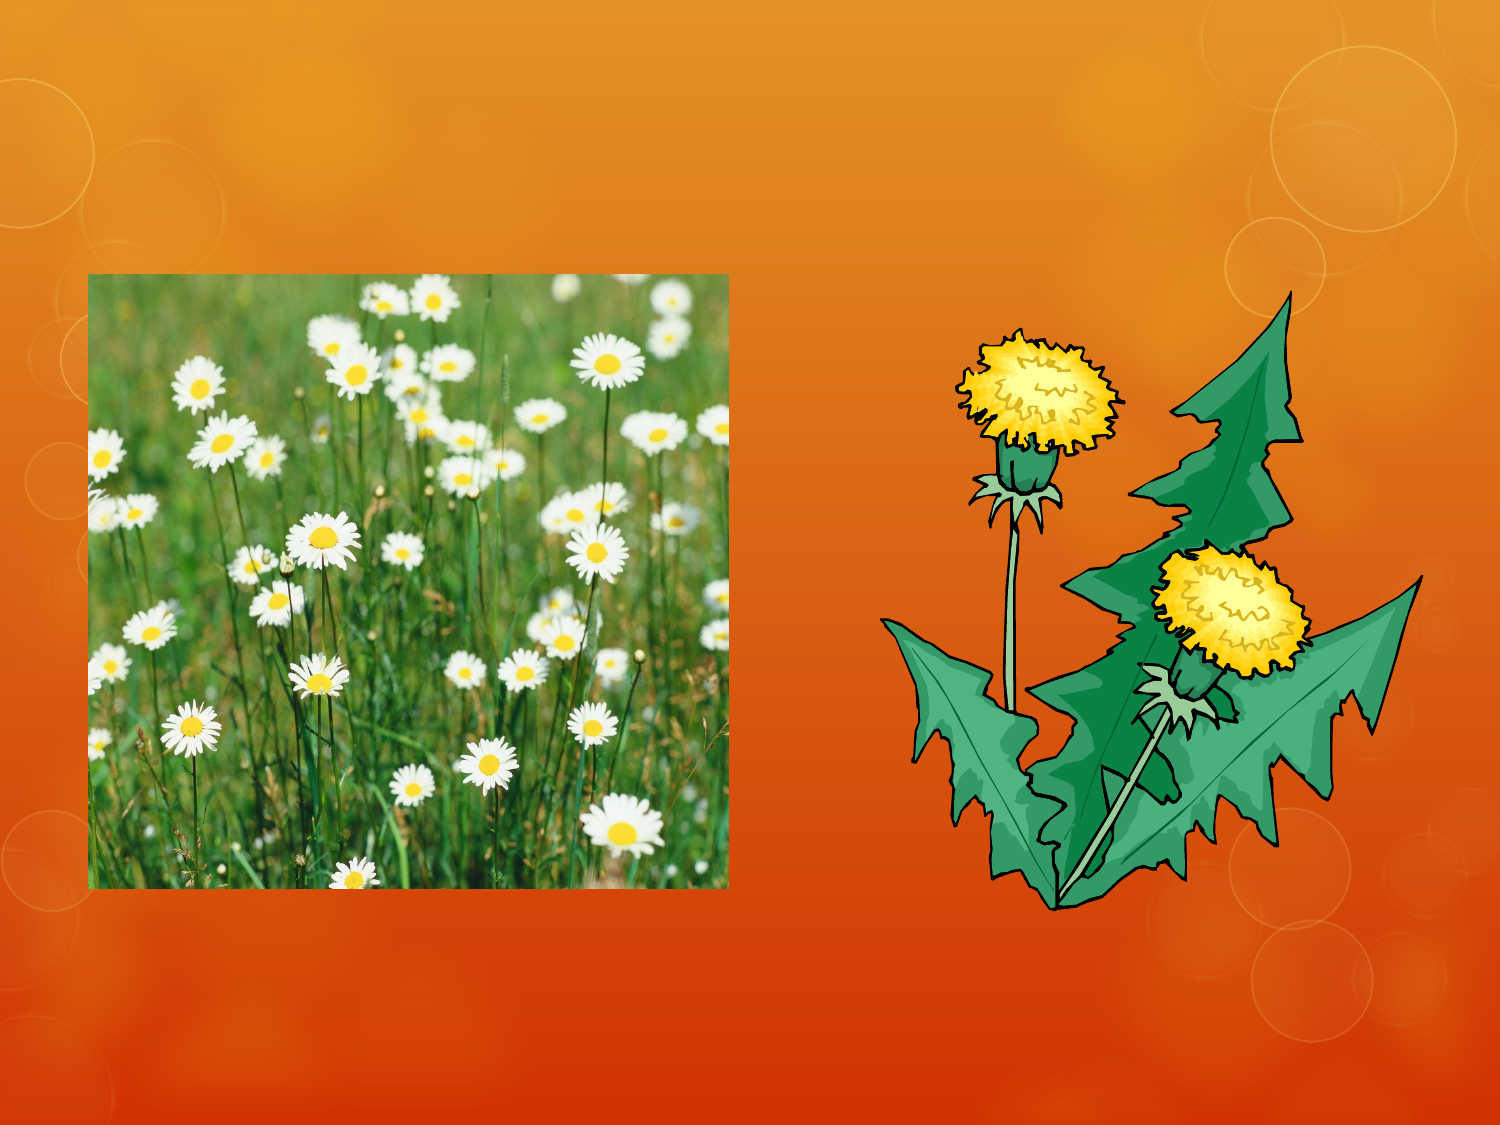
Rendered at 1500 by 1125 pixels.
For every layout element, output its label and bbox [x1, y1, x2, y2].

picture [87, 273, 729, 890]
picture [879, 290, 1424, 912]
